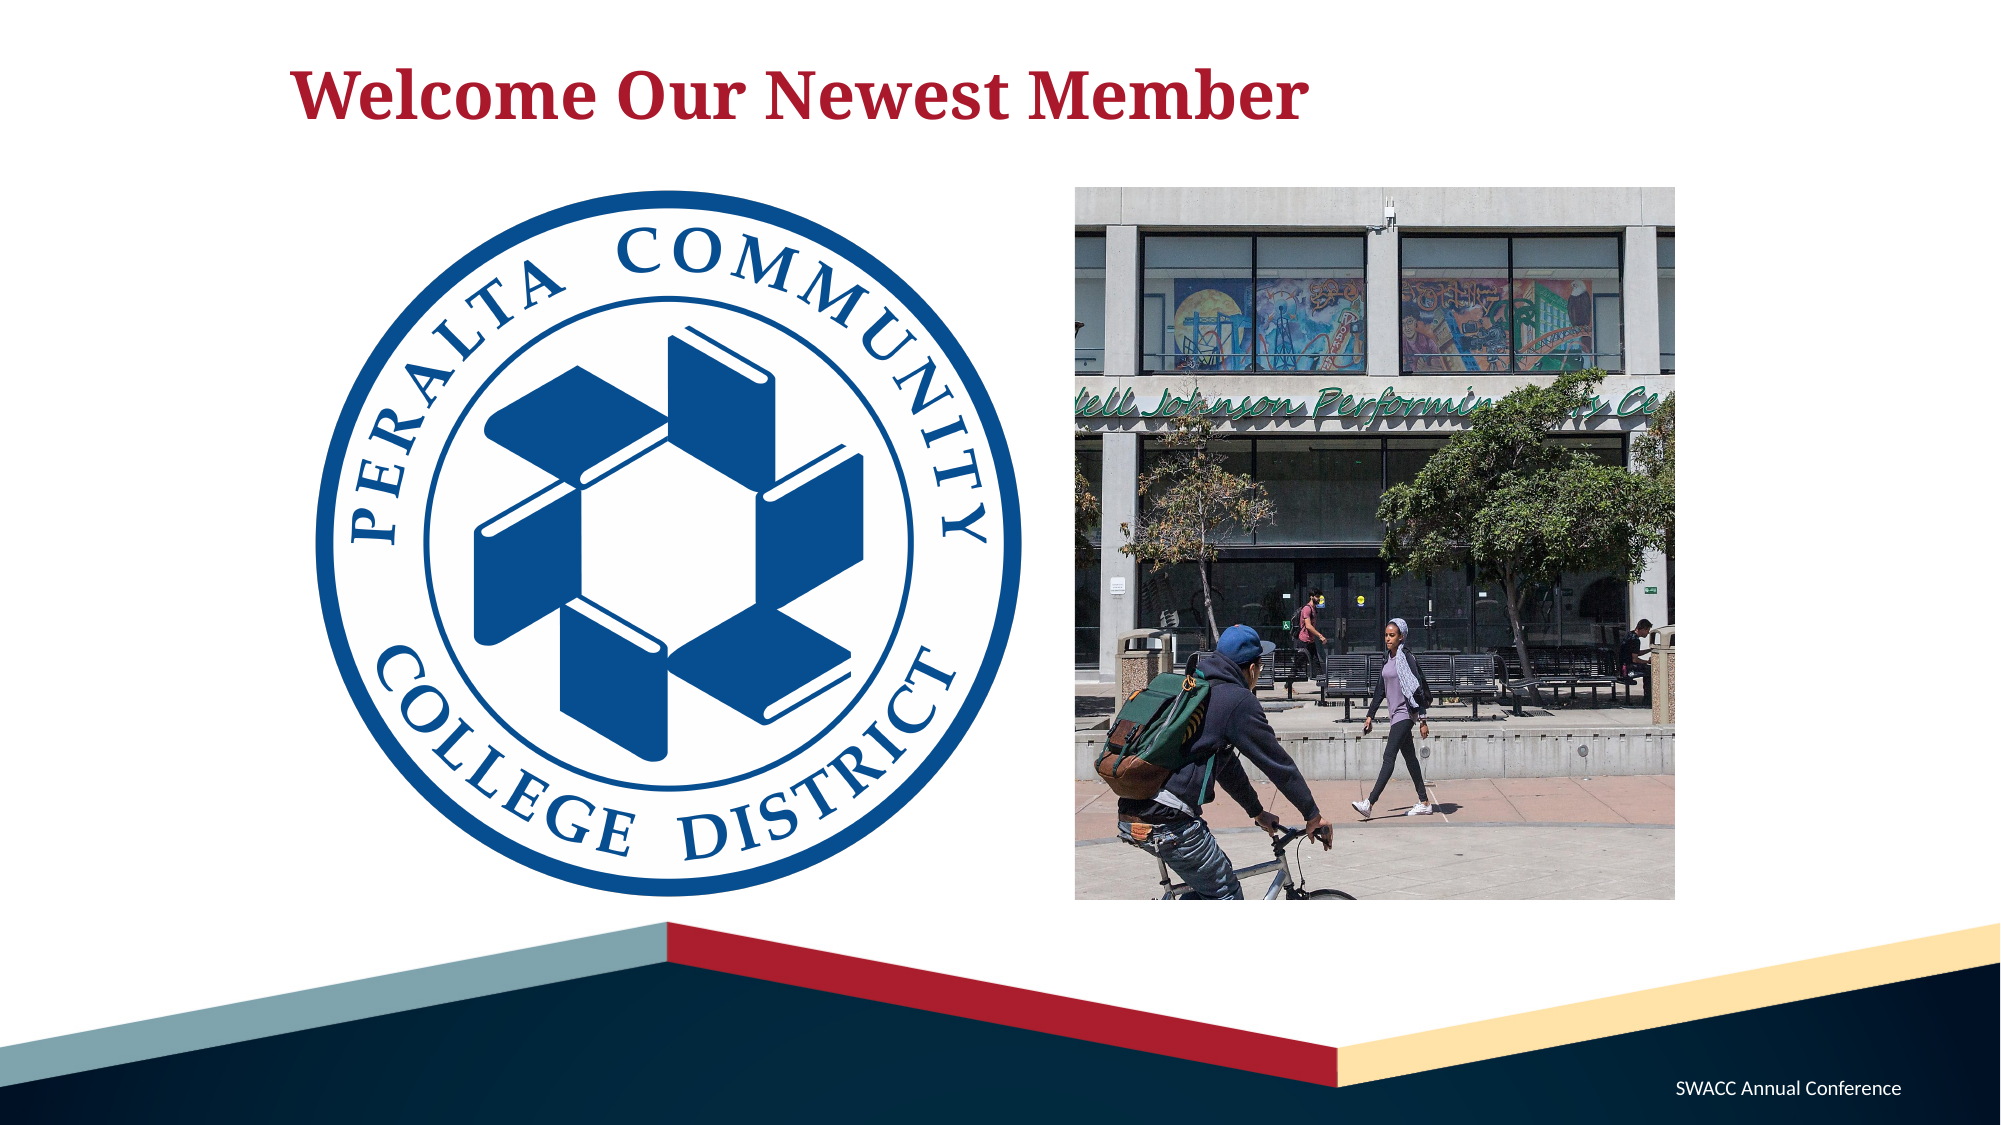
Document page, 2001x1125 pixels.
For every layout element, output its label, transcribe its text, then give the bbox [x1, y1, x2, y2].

picture [0, 0, 2001, 1125]
title Welcome Our Newest Member [274, 24, 1626, 161]
